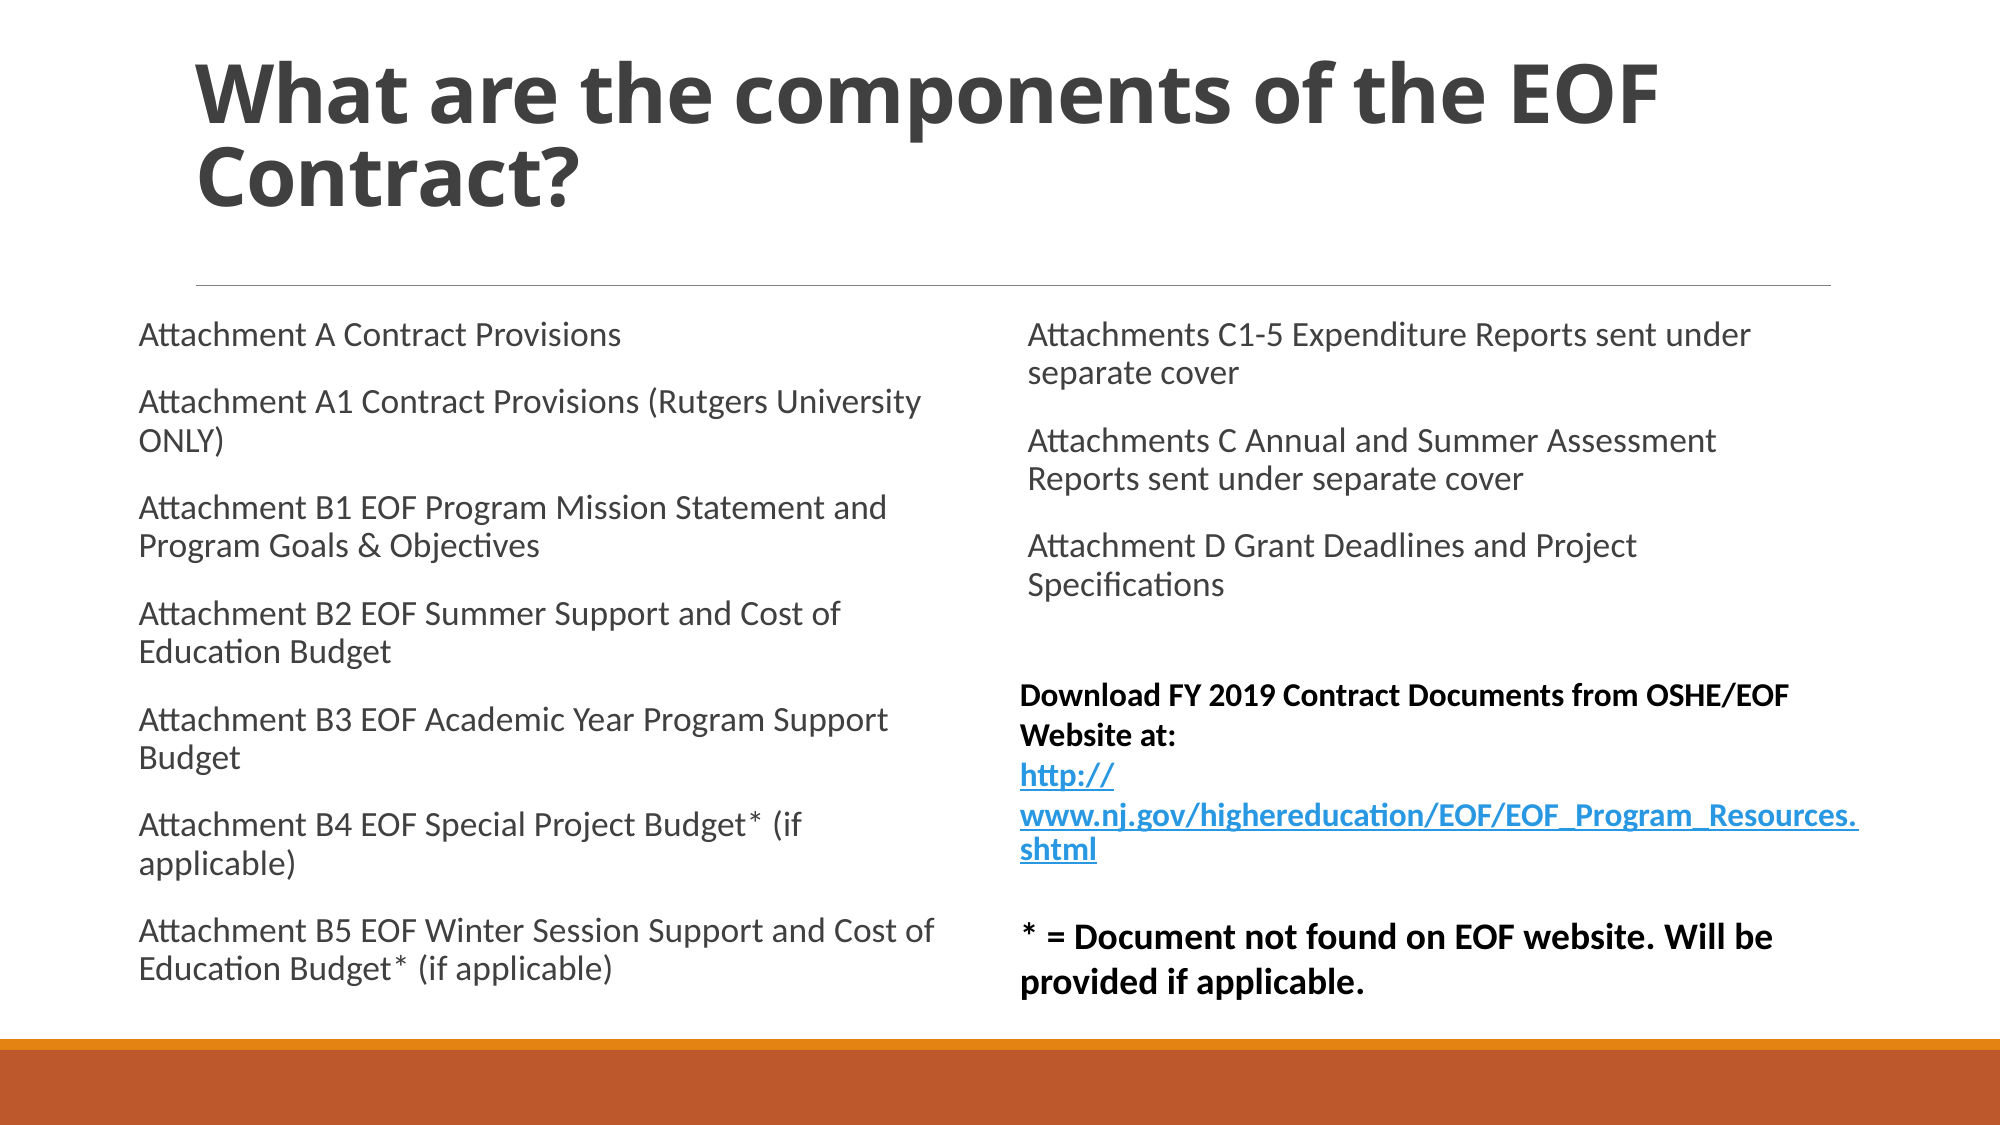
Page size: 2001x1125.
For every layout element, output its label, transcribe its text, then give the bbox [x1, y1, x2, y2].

title What are the components of the EOF Contract? [180, 47, 1830, 231]
list Attachment A Contract Provisions Attachment A1 Contract Provisions (Rutgers University ONLY) Attachment B1 EOF Program Mission Statement and Program Goals & Objectives Attachment B2 EOF Summer Support and Cost of Education Budget Attachment B3 EOF Academic Year Program Support Budget Attachment B4 EOF Special Project Budget* (if applicable) Attachment B5 EOF Winter Session Support and Cost of Education Budget* (if applicable) [123, 308, 968, 1106]
text_box Download FY 2019 Contract Documents from OSHE/EOF Website at: http://www.nj.gov/highereducation/EOF/EOF_Program_Resources.shtml * = Document not found on EOF website. Will be provided if applicable. [1004, 666, 1876, 976]
list Attachments C1-5 Expenditure Reports sent under separate cover Attachments C Annual and Summer Assessment Reports sent under separate cover Attachment D Grant Deadlines and Project Specifications [1012, 308, 1766, 666]
